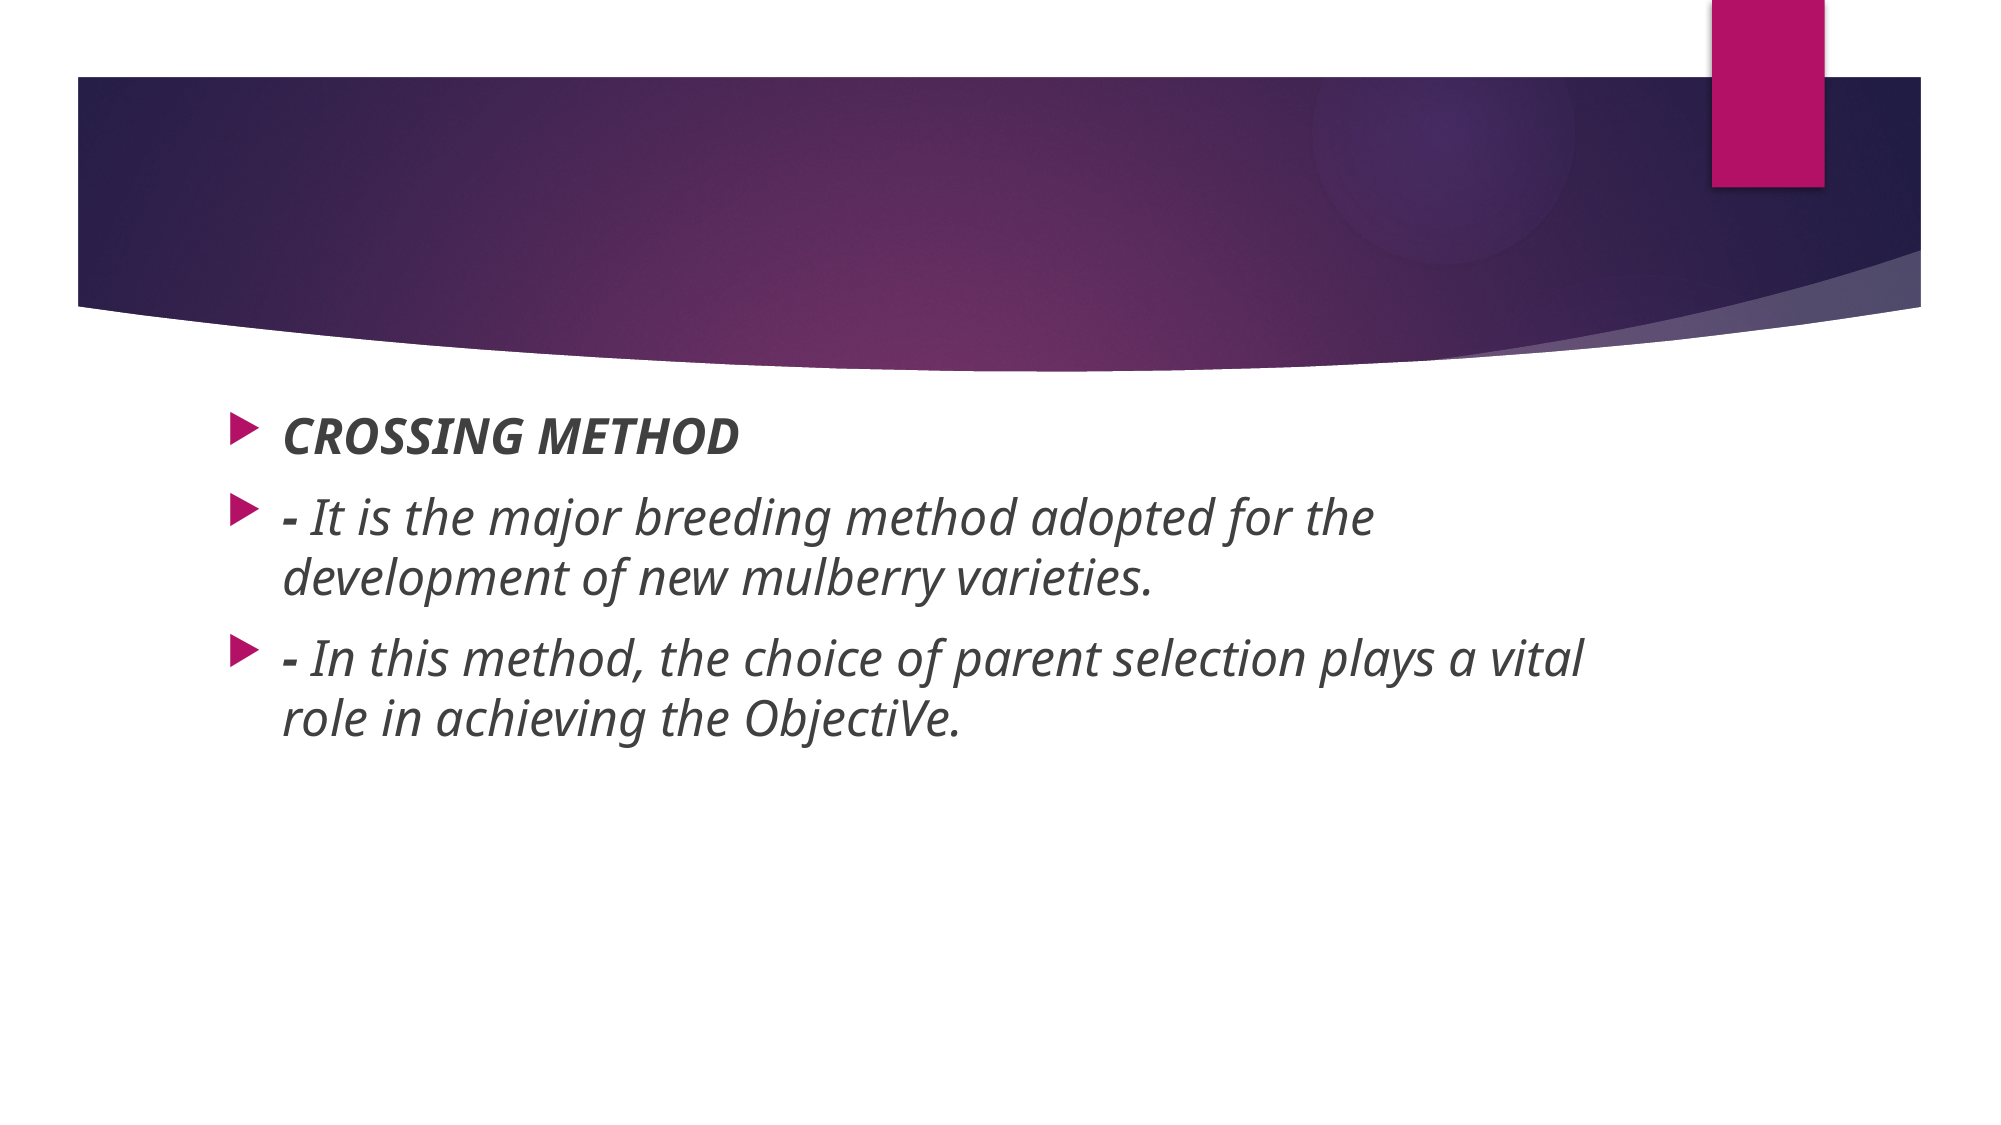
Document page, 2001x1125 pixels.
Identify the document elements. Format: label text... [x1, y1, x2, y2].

list CROSSING METHOD - It is the major breeding method adopted for the development of new mulberry varieties. - In this method, the choice of parent selection plays a vital role in achieving the ObjectiVe. [211, 396, 1660, 909]
